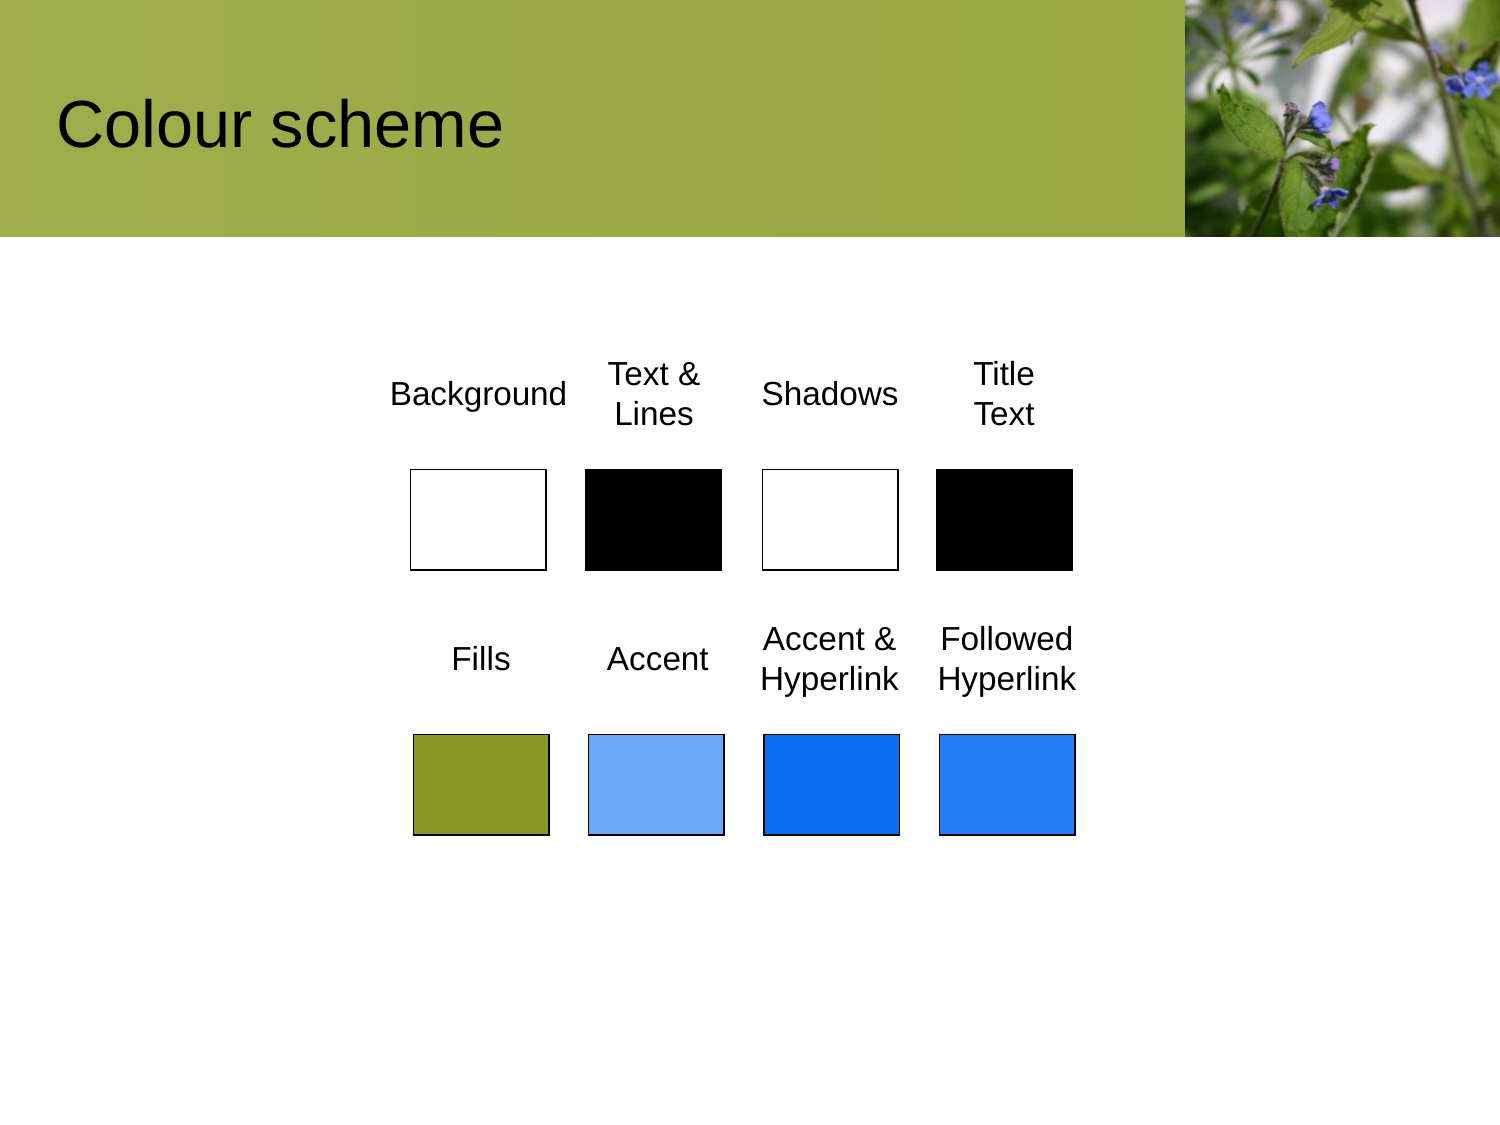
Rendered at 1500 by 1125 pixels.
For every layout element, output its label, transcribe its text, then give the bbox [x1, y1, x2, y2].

text_box [585, 469, 722, 570]
text_box Fills [436, 629, 526, 685]
text_box Followed Hyperlink [922, 609, 1092, 704]
text_box [939, 734, 1075, 835]
text_box [763, 734, 900, 835]
text_box Text & Lines [592, 344, 716, 440]
text_box [588, 734, 725, 835]
text_box Shadows [746, 364, 914, 420]
text_box [762, 469, 899, 570]
text_box [413, 734, 549, 835]
text_box Title Text [958, 344, 1050, 440]
text_box [410, 469, 547, 570]
text_box Background [374, 364, 583, 420]
text_box [936, 469, 1073, 570]
text_box Accent [592, 629, 724, 685]
text_box Accent & Hyperlink [745, 609, 914, 705]
title Colour scheme [41, 45, 1164, 197]
picture [1185, 0, 1500, 237]
